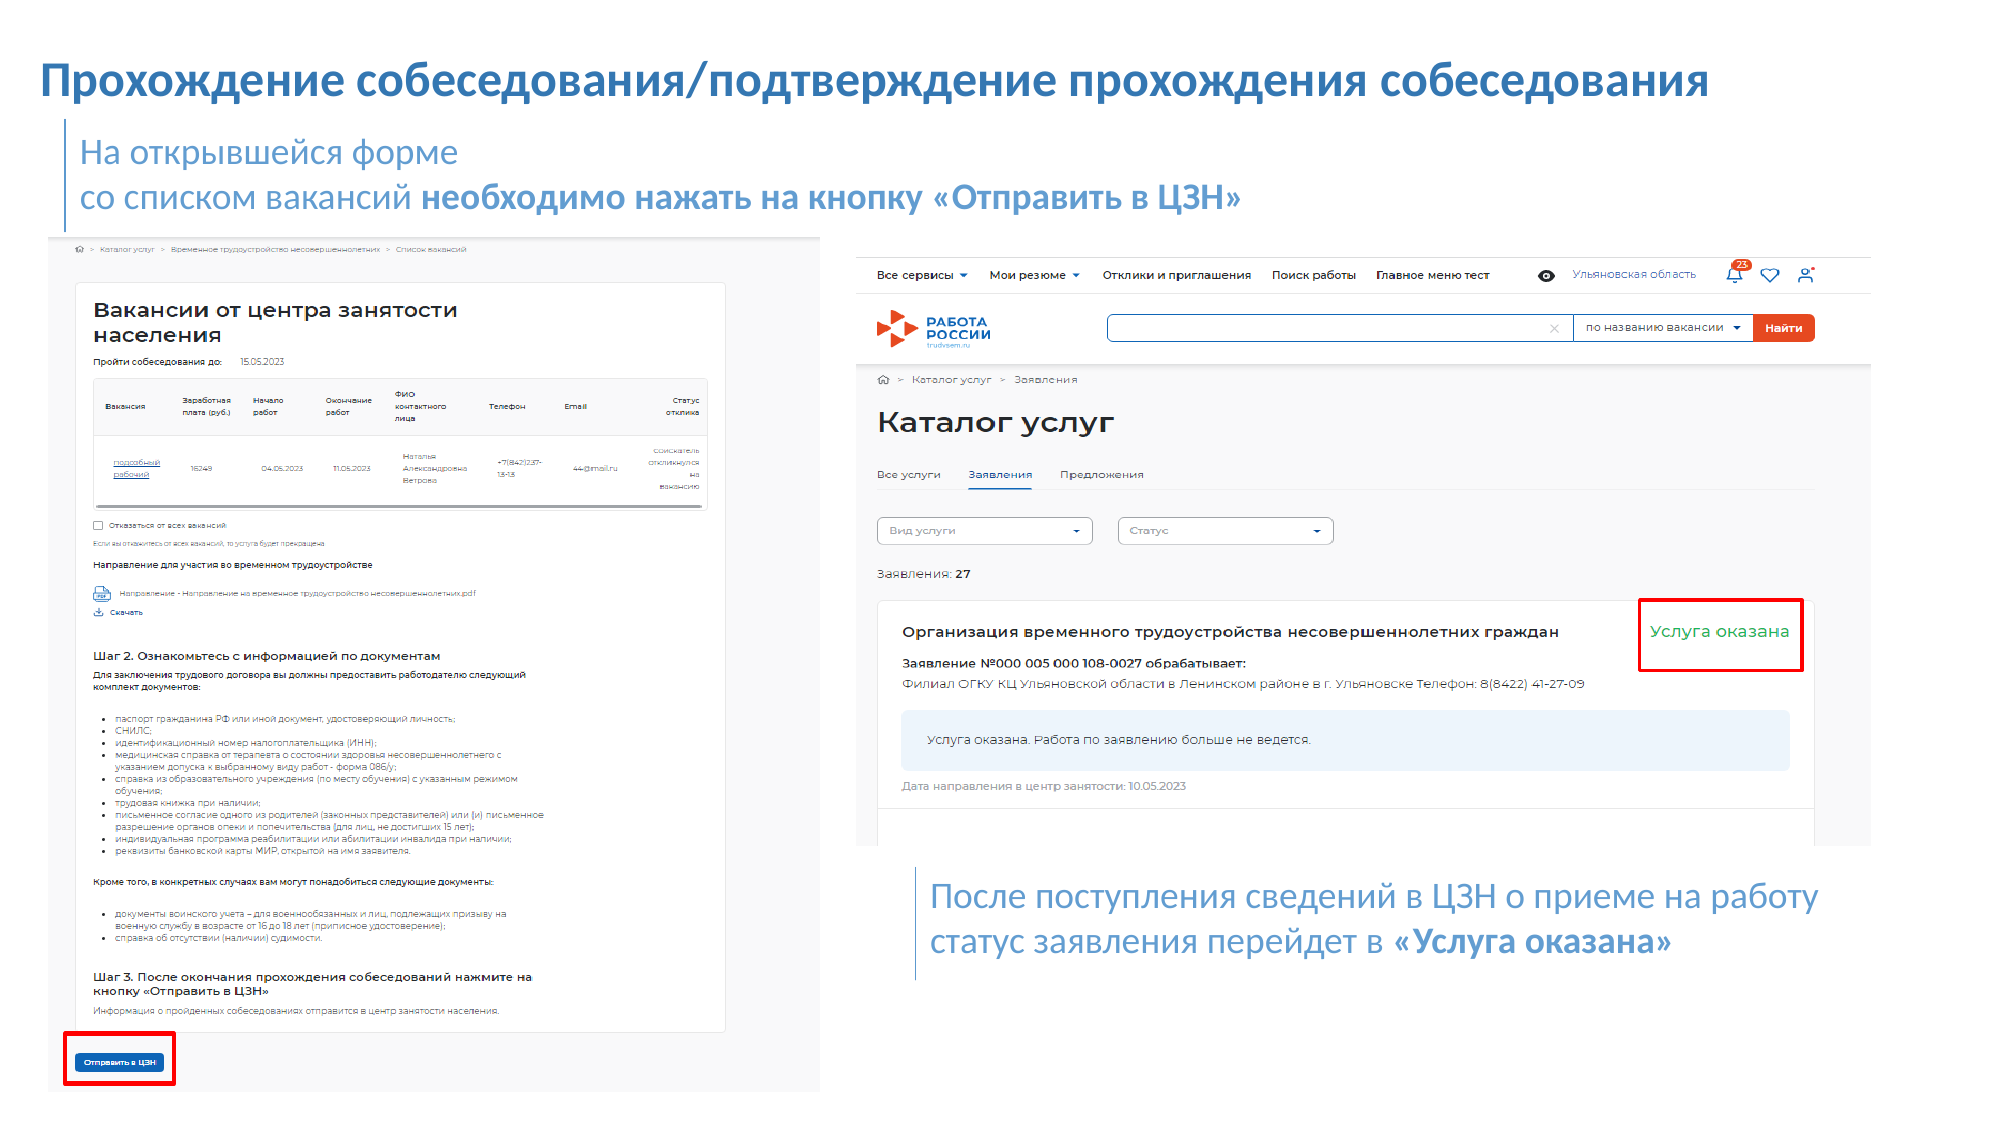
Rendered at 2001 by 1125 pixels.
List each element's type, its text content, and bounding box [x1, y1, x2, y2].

text_box Прохождение собеседования/подтверждение прохождения собеседования [25, 18, 1959, 142]
text_box На открывшейся форме со списком вакансий необходимо нажать на кнопку «Отправить в ЦЗН» [69, 142, 1959, 224]
text_box После поступления сведений в ЦЗН о приеме на работу статус заявления перейдет в «Услуга оказана» [915, 863, 1917, 969]
picture [47, 235, 820, 1092]
picture [856, 256, 1871, 846]
